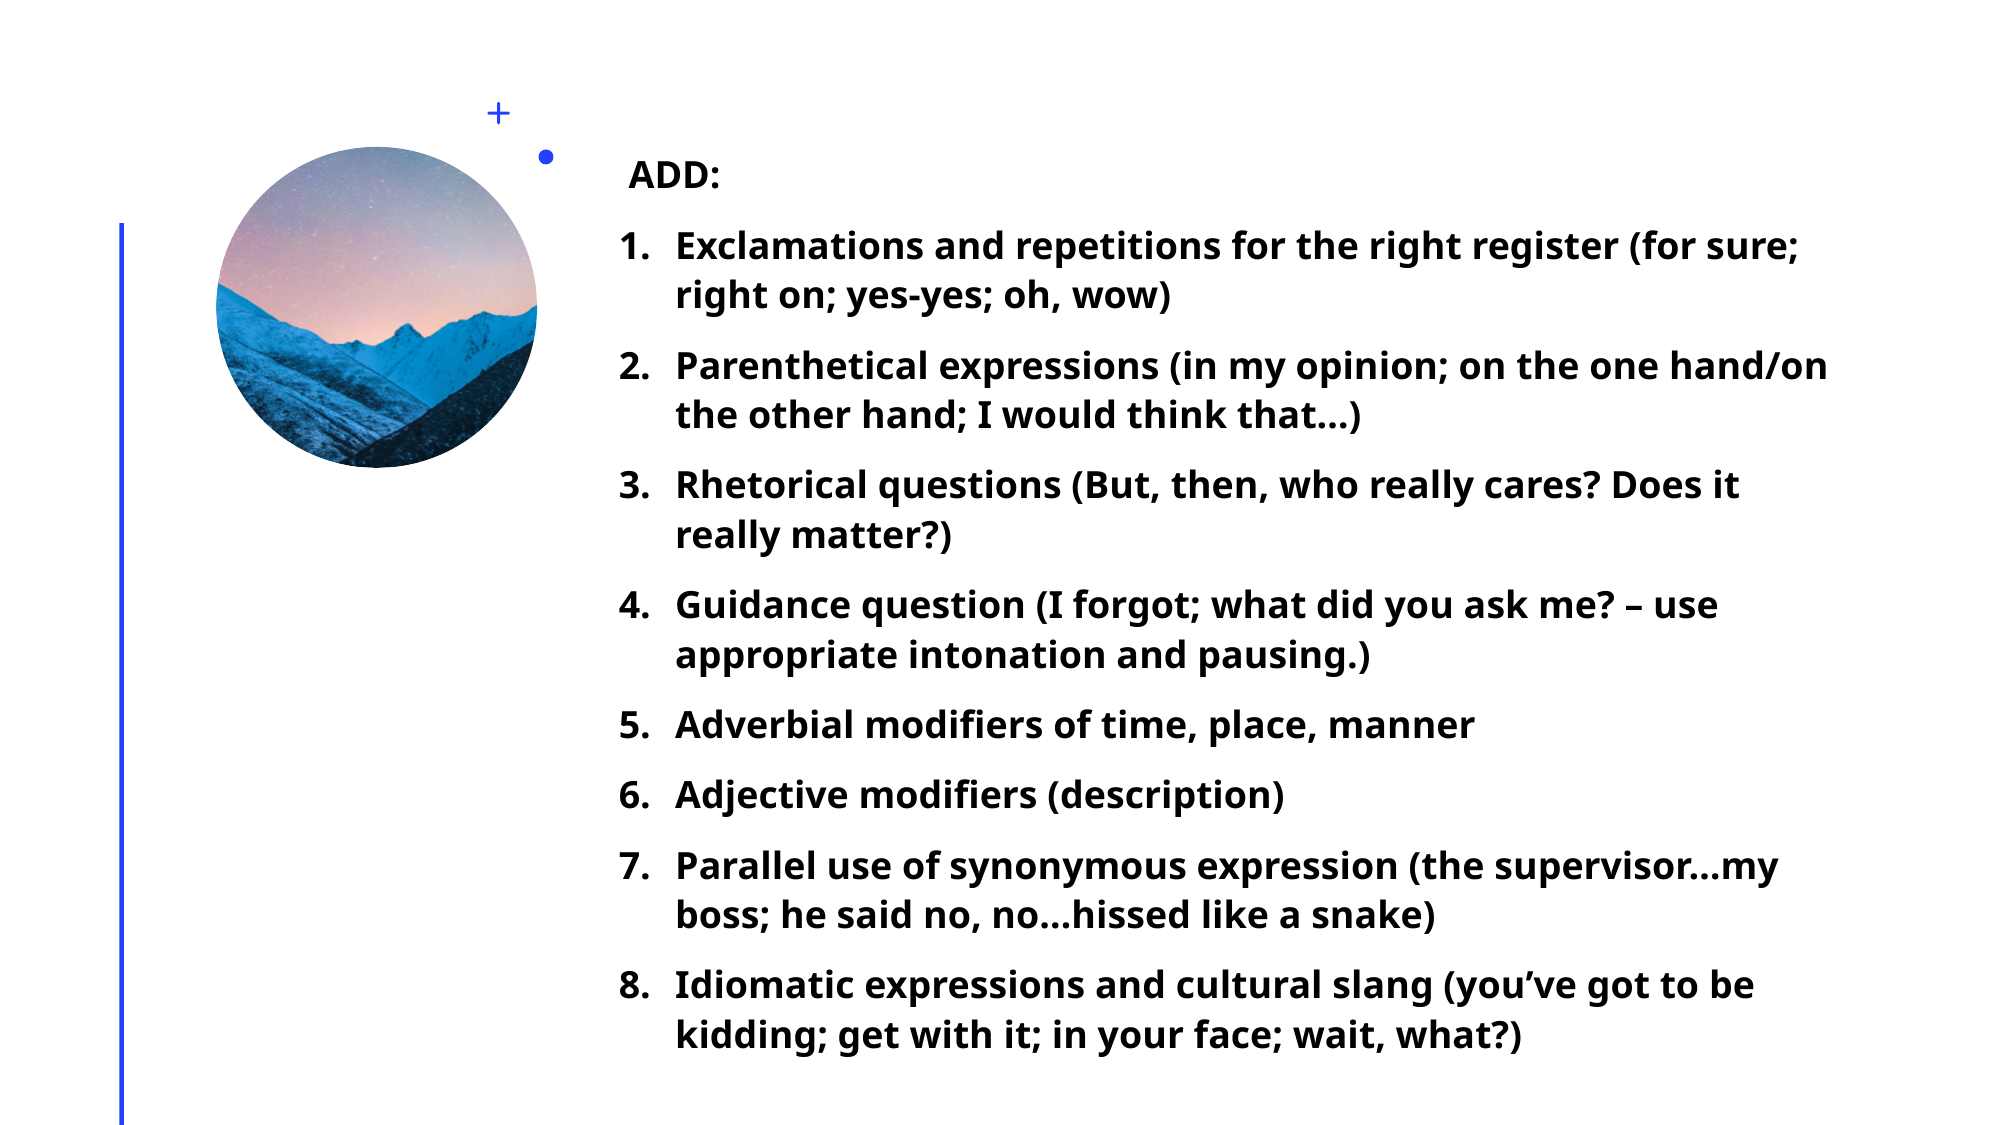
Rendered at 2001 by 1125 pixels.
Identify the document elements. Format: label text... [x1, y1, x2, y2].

list ADD: Exclamations and repetitions for the right register (for sure; right on; yes-yes; oh, wow) Parenthetical expressions (in my opinion; on the one hand/on the other hand; I would think that…) Rhetorical questions (But, then, who really cares? Does it really matter?) Guidance question (I forgot; what did you ask me? – use appropriate intonation and pausing.) Adverbial modifiers of time, place, manner Adjective modifiers (description) Parallel use of synonymous expression (the supervisor…my boss; he said no, no…hissed like a snake) Idiomatic expressions and cultural slang (you’ve got to be kidding; get with it; in your face; wait, what?) [618, 146, 1849, 1071]
picture [216, 146, 538, 468]
